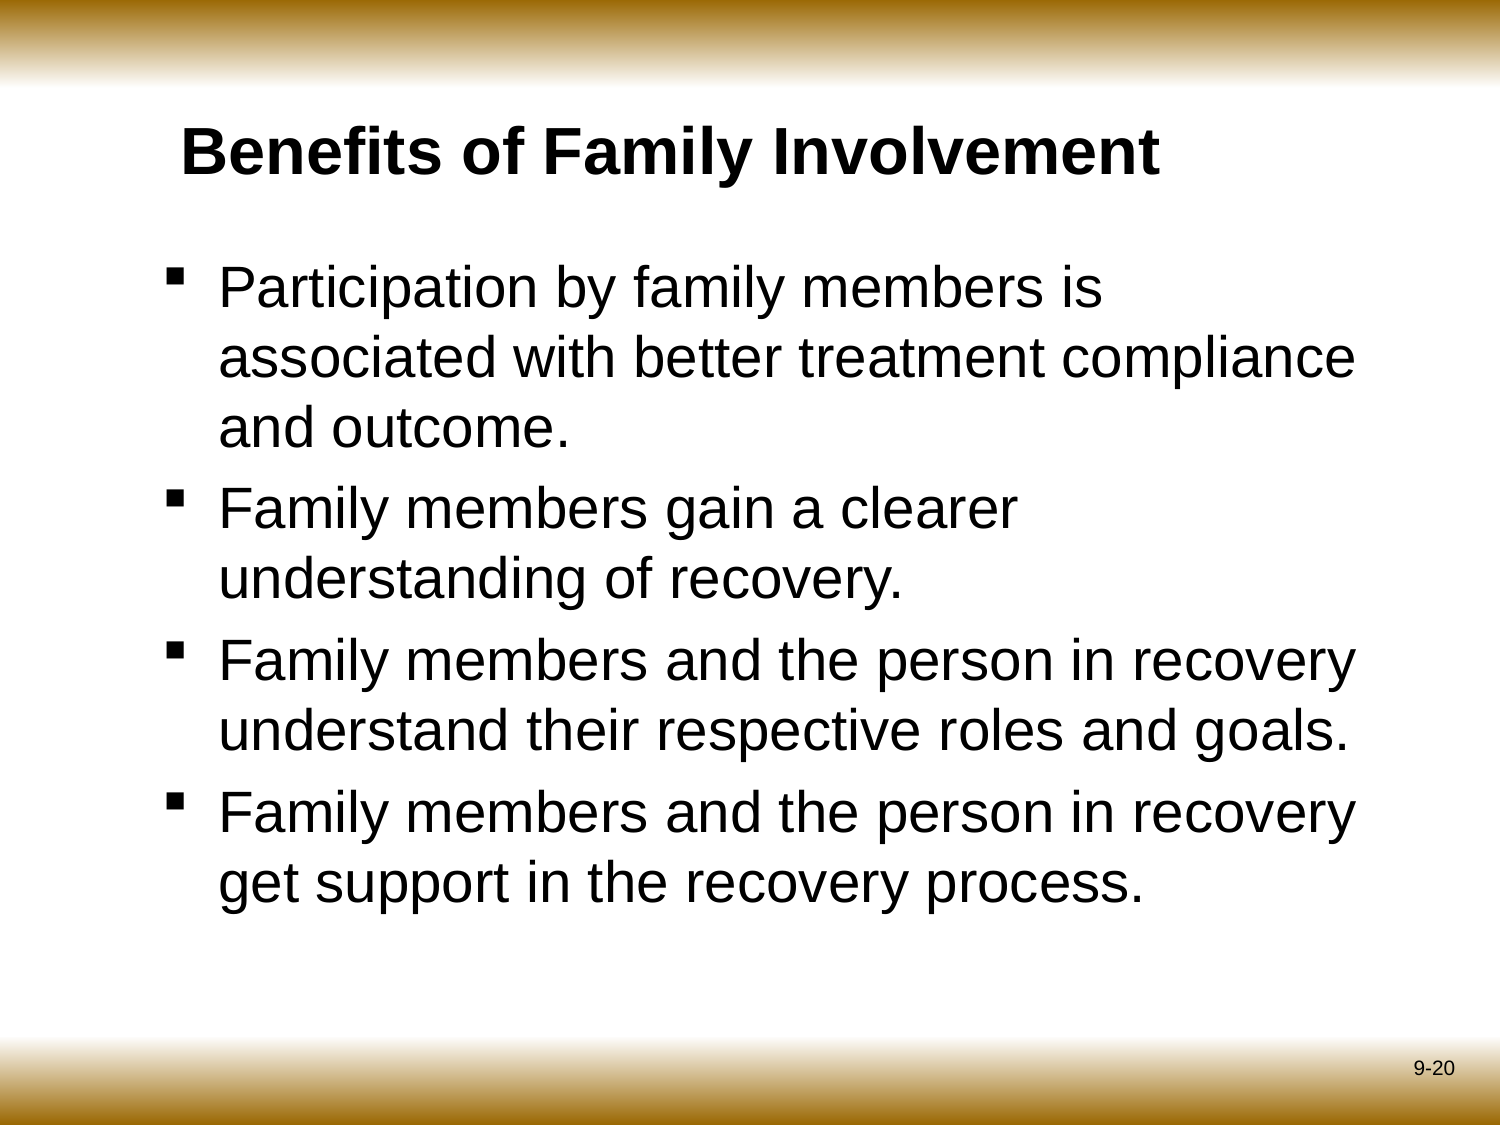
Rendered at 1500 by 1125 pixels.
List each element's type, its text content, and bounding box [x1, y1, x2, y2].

list Participation by family members is associated with better treatment compliance and outcome. Family members gain a clearer understanding of recovery. Family members and the person in recovery understand their respective roles and goals. Family members and the person in recovery get support in the recovery process. [146, 241, 1410, 984]
title Benefits of Family Involvement [146, 54, 1410, 241]
slide_number 9-20 [1120, 1046, 1471, 1125]
